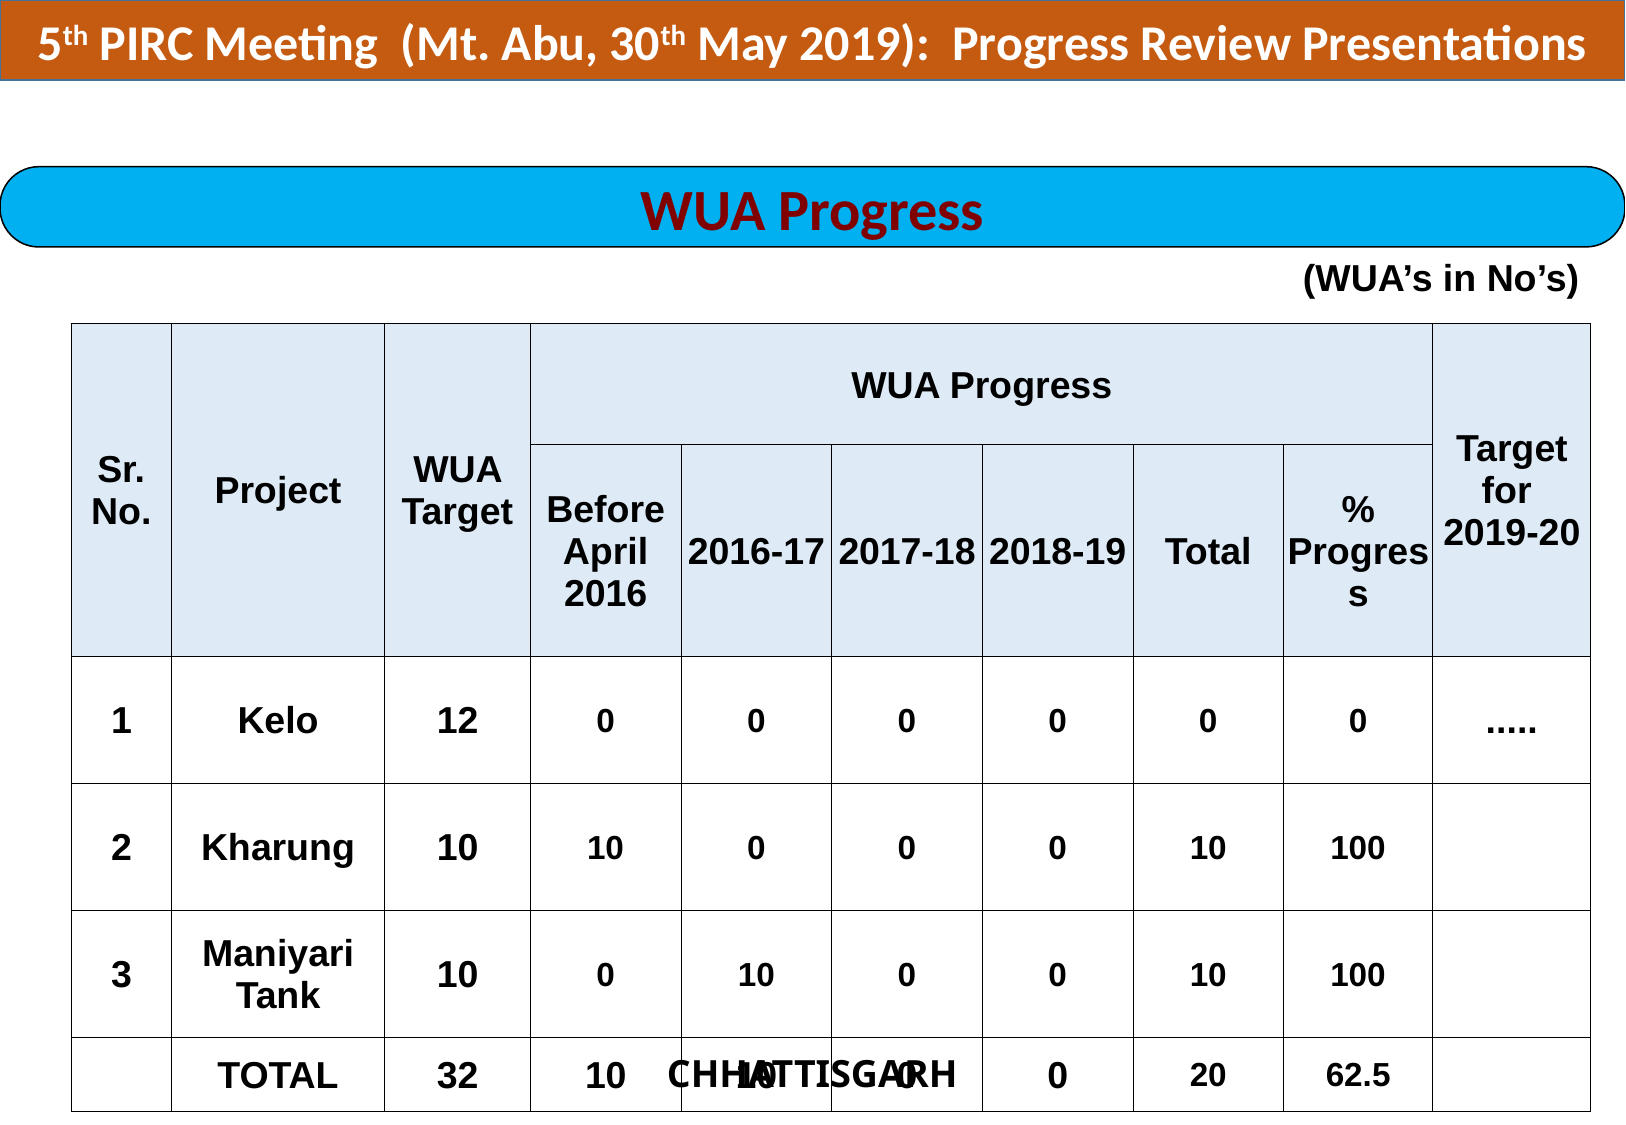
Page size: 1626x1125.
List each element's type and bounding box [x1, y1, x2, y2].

table_cell [983, 911, 1133, 1037]
table_cell [1284, 657, 1432, 783]
table_cell [172, 911, 384, 1037]
table_cell [1433, 1038, 1590, 1111]
table_cell [172, 657, 384, 783]
table_cell [1284, 445, 1432, 656]
table_cell [682, 1103, 831, 1111]
table_cell [1134, 1038, 1283, 1111]
table_cell [1134, 657, 1283, 783]
table_cell [1134, 445, 1283, 656]
table_cell [1433, 657, 1590, 783]
table_cell [832, 1103, 982, 1111]
table_header [172, 324, 384, 656]
table_cell [832, 445, 982, 656]
table_header [1433, 324, 1590, 656]
table_header [531, 324, 1432, 444]
table_cell [385, 1038, 530, 1111]
table_cell [983, 784, 1133, 910]
text_box [0, 166, 1625, 307]
table_cell [172, 1038, 384, 1111]
table_cell [172, 784, 384, 910]
table_cell [385, 784, 530, 910]
table_cell [531, 911, 681, 1037]
table_cell [385, 657, 530, 783]
table_cell [832, 1038, 982, 1042]
table_cell [531, 1038, 681, 1111]
table_cell [72, 657, 171, 783]
table_cell [983, 657, 1133, 783]
table_cell [1284, 911, 1432, 1037]
table_cell [983, 445, 1133, 656]
table_cell [1284, 1038, 1432, 1111]
table_cell [531, 445, 681, 656]
table_cell [72, 911, 171, 1037]
table_cell [682, 657, 831, 783]
table_cell [983, 1038, 1133, 1111]
table_header [72, 324, 171, 656]
table_cell [832, 657, 982, 783]
table_cell [1134, 911, 1283, 1037]
table_cell [1134, 784, 1283, 910]
table_cell [682, 911, 831, 1037]
table_cell [682, 784, 831, 910]
table_cell [1433, 784, 1590, 910]
table_cell [832, 911, 982, 1037]
table_cell [1284, 784, 1432, 910]
table_cell [682, 445, 831, 656]
table_cell [385, 911, 530, 1037]
table_cell [72, 784, 171, 910]
footer [538, 1042, 1087, 1103]
table_cell [531, 784, 681, 910]
table_cell [72, 1038, 171, 1111]
text_box [0, 0, 1625, 81]
table_cell [1433, 911, 1590, 1037]
table_cell [682, 1038, 831, 1042]
table_header [385, 324, 530, 656]
table_cell [832, 784, 982, 910]
table_cell [531, 657, 681, 783]
